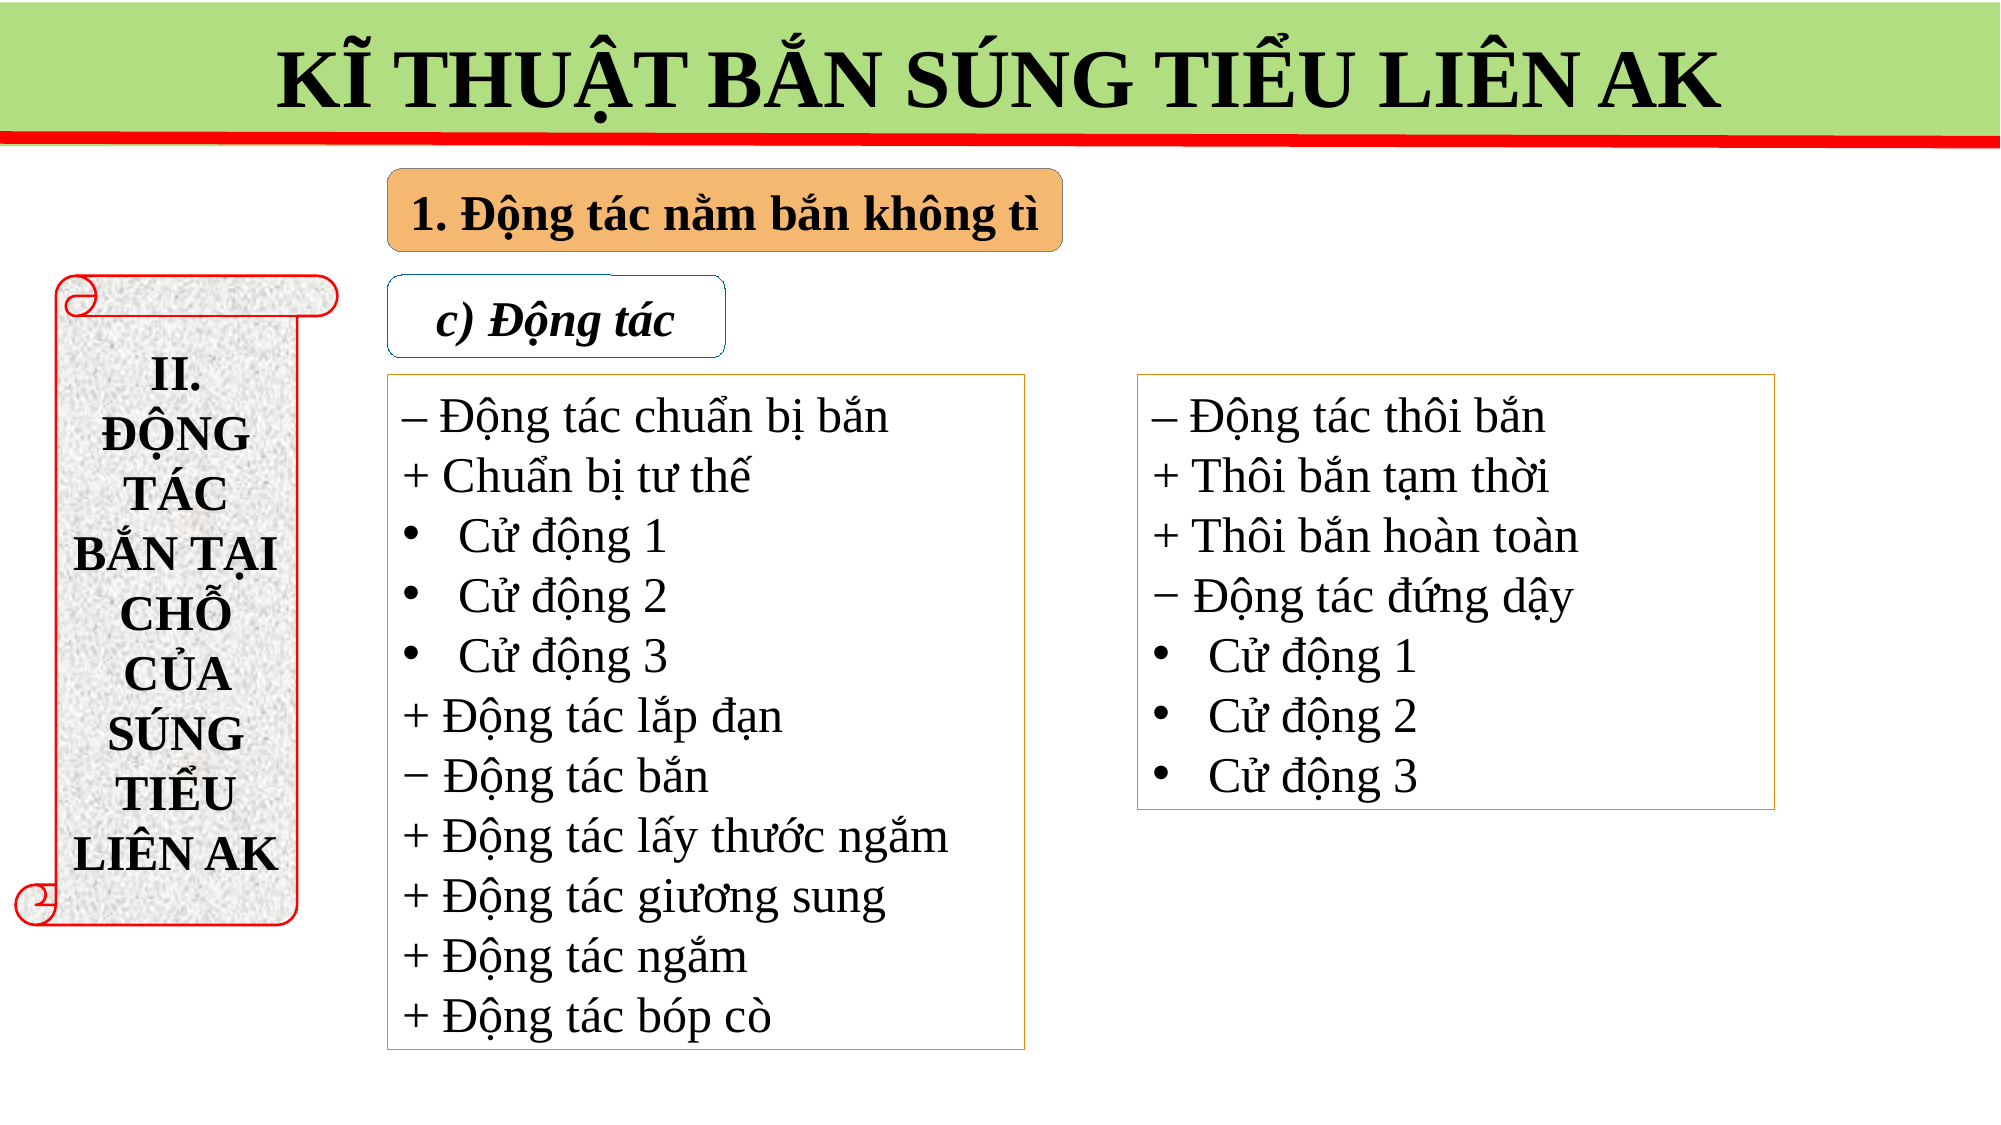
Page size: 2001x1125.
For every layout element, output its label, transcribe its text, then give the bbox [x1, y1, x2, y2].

text_box 1. Động tác nằm bắn không tì [387, 168, 1063, 252]
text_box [0, 2, 2000, 147]
text_box c) Động tác [387, 274, 726, 358]
text_box – Động tác chuẩn bị bắn + Chuẩn bị tư thế Cử động 1 Cử động 2 Cử động 3 + Động tác lắp đạn − Động tác bắn + Động tác lấy thước ngắm + Động tác giương sung + Động tác ngắm + Động tác bóp cò [387, 374, 1025, 1050]
text_box II. ĐỘNG TÁC BẮN TẠI CHỖ CỦA SÚNG TIỂU LIÊN AK [14, 274, 339, 927]
text_box – Động tác thôi bắn + Thôi bắn tạm thời + Thôi bắn hoàn toàn − Động tác đứng dậy Cử động 1 Cử động 2 Cử động 3 [1137, 374, 1775, 810]
